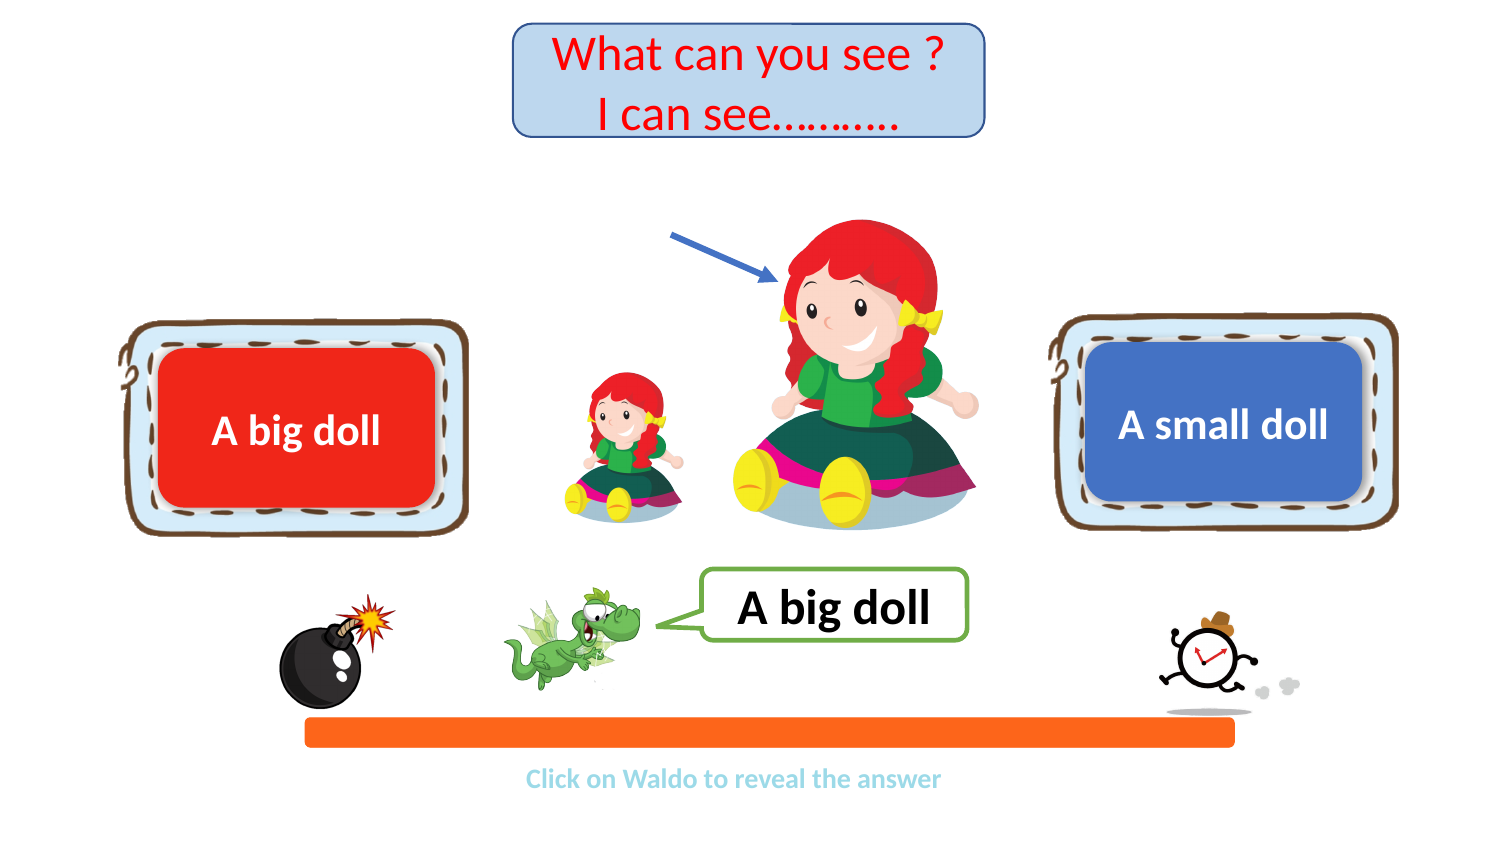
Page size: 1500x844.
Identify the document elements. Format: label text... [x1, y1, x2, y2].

text_box Click on Waldo to reveal the answer [337, 753, 1131, 802]
picture [503, 587, 641, 693]
picture [1159, 611, 1300, 716]
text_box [670, 234, 779, 282]
text_box What can you see ? I can see……….. [511, 22, 986, 138]
text_box A big doll [655, 567, 969, 642]
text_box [104, 289, 483, 566]
picture [272, 588, 402, 718]
picture [709, 215, 992, 534]
text_box REVIEW [78, 0, 701, 77]
picture [553, 370, 690, 525]
text_box [305, 717, 1235, 748]
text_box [1034, 283, 1413, 560]
